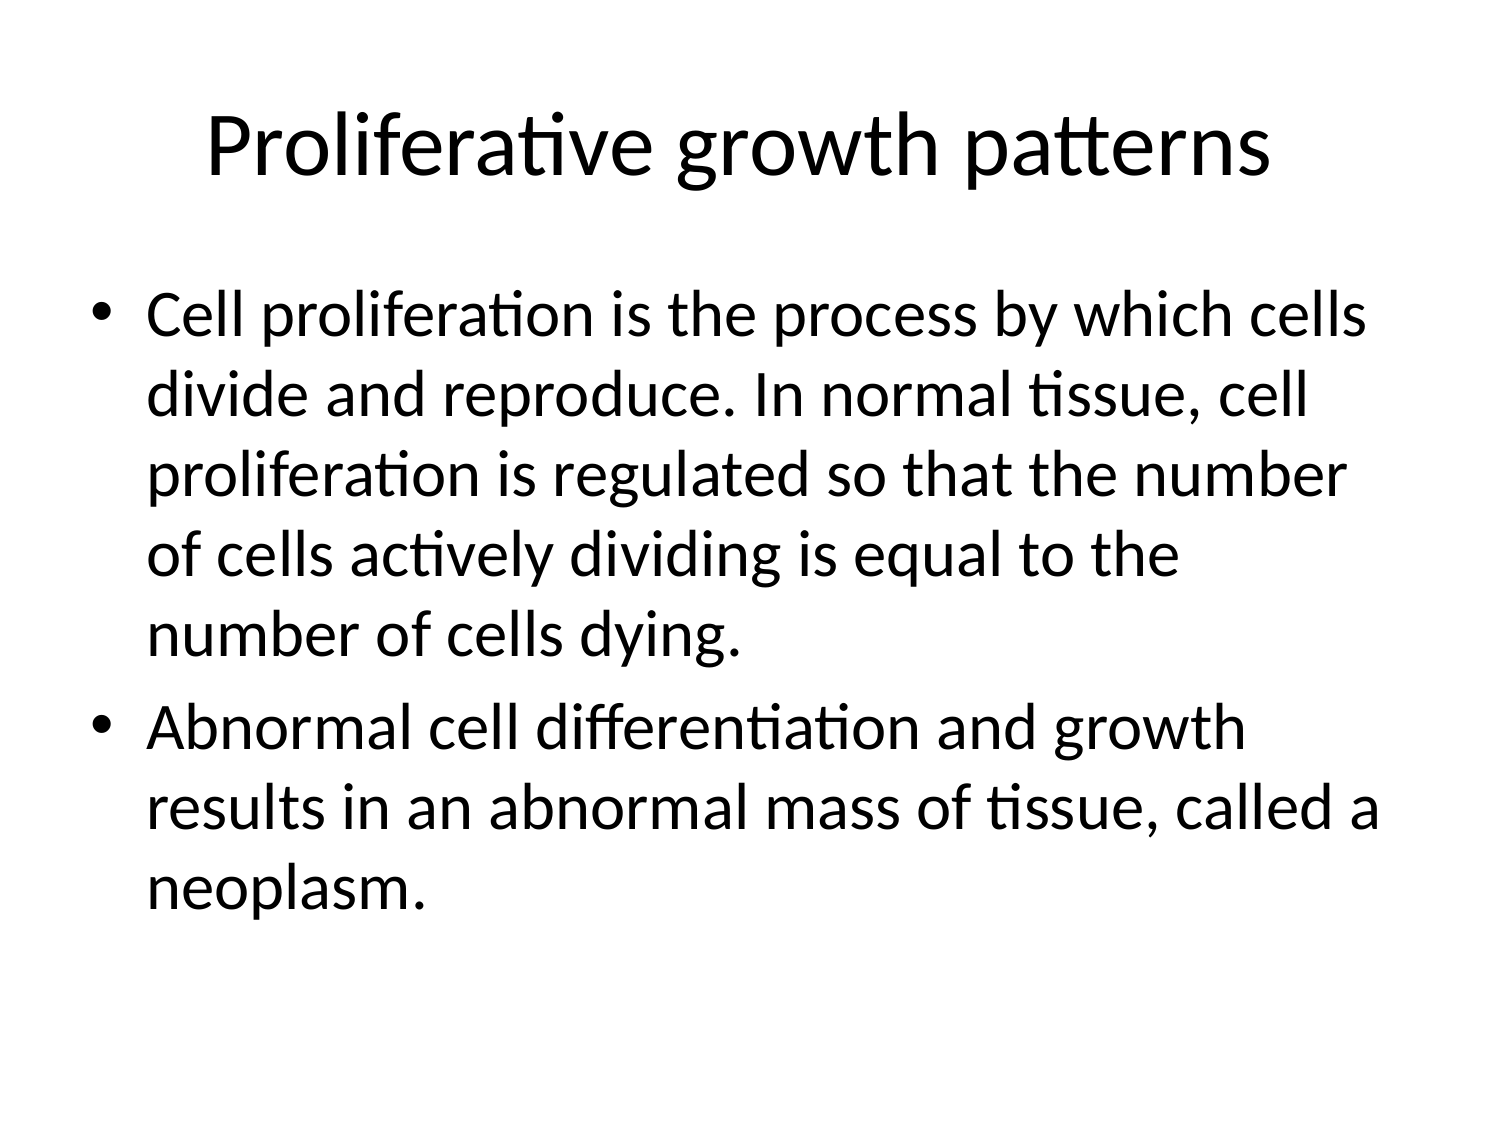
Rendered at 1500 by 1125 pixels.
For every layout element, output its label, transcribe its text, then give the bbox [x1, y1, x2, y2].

title Proliferative growth patterns [75, 45, 1425, 233]
list Cell proliferation is the process by which cells divide and reproduce. In normal tissue, cell proliferation is regulated so that the number of cells actively dividing is equal to the number of cells dying. Abnormal cell differentiation and growth results in an abnormal mass of tissue, called a neoplasm. [75, 262, 1425, 1005]
